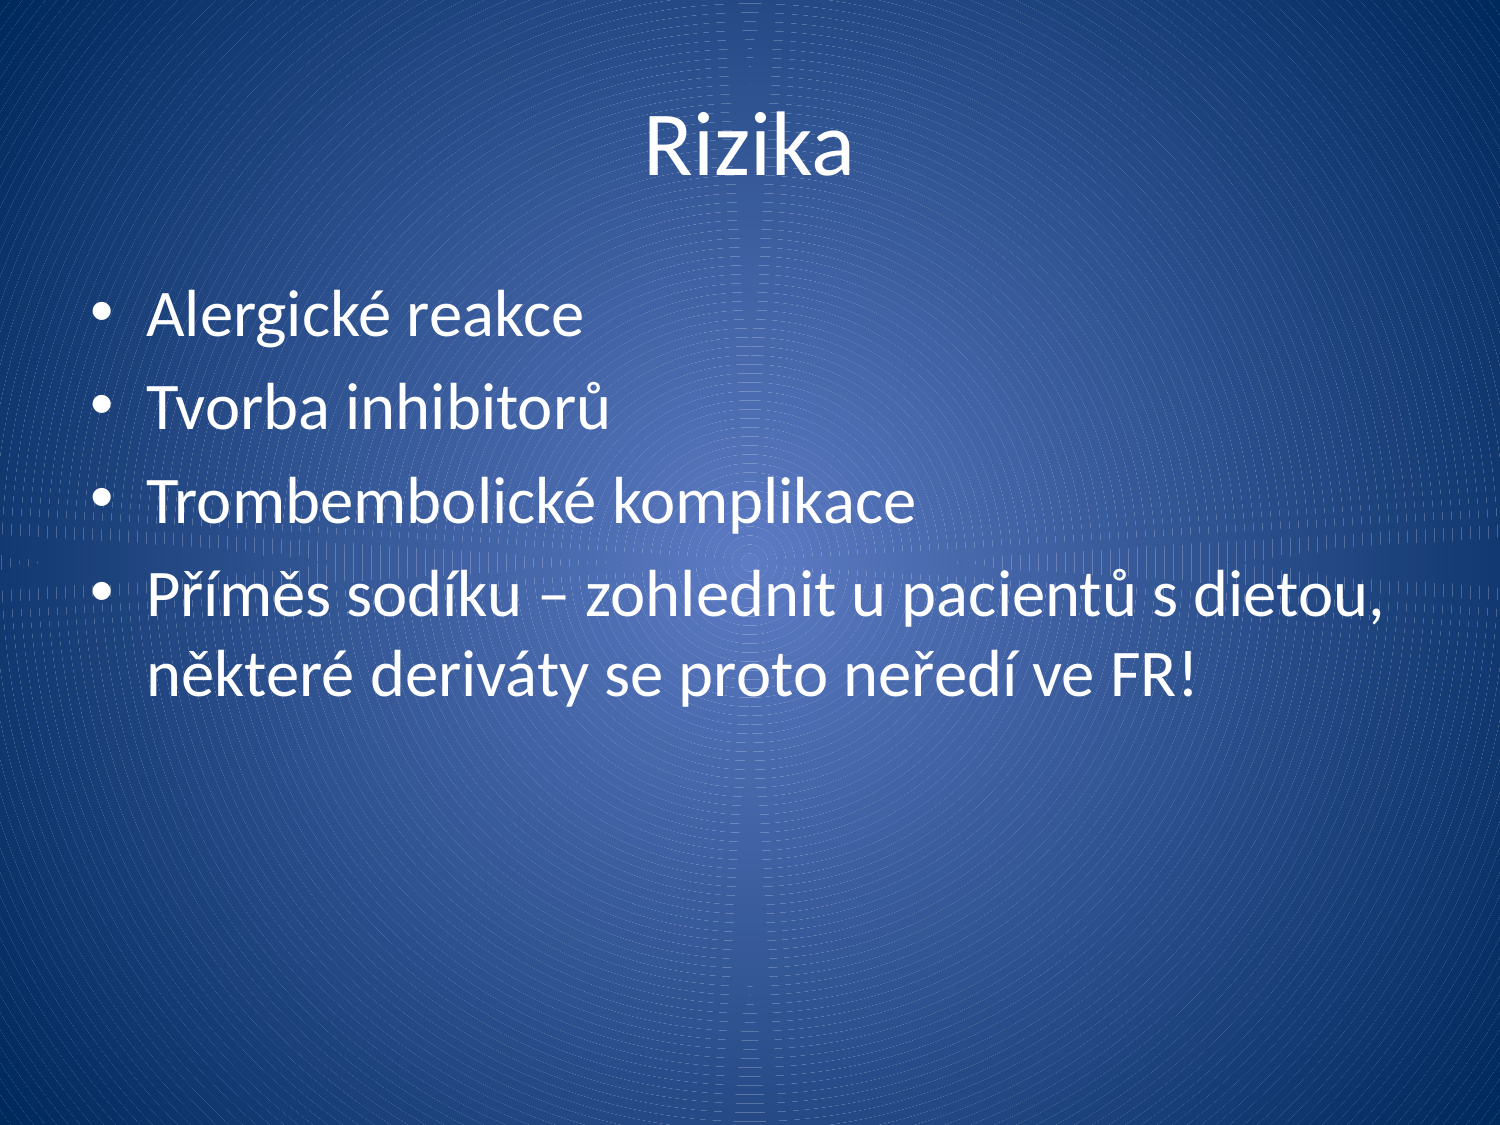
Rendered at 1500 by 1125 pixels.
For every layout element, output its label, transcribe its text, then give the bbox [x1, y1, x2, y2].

list Alergické reakce Tvorba inhibitorů Trombembolické komplikace Příměs sodíku – zohlednit u pacientů s dietou, některé deriváty se proto neředí ve FR! [75, 262, 1425, 1005]
title Rizika [75, 45, 1425, 233]
